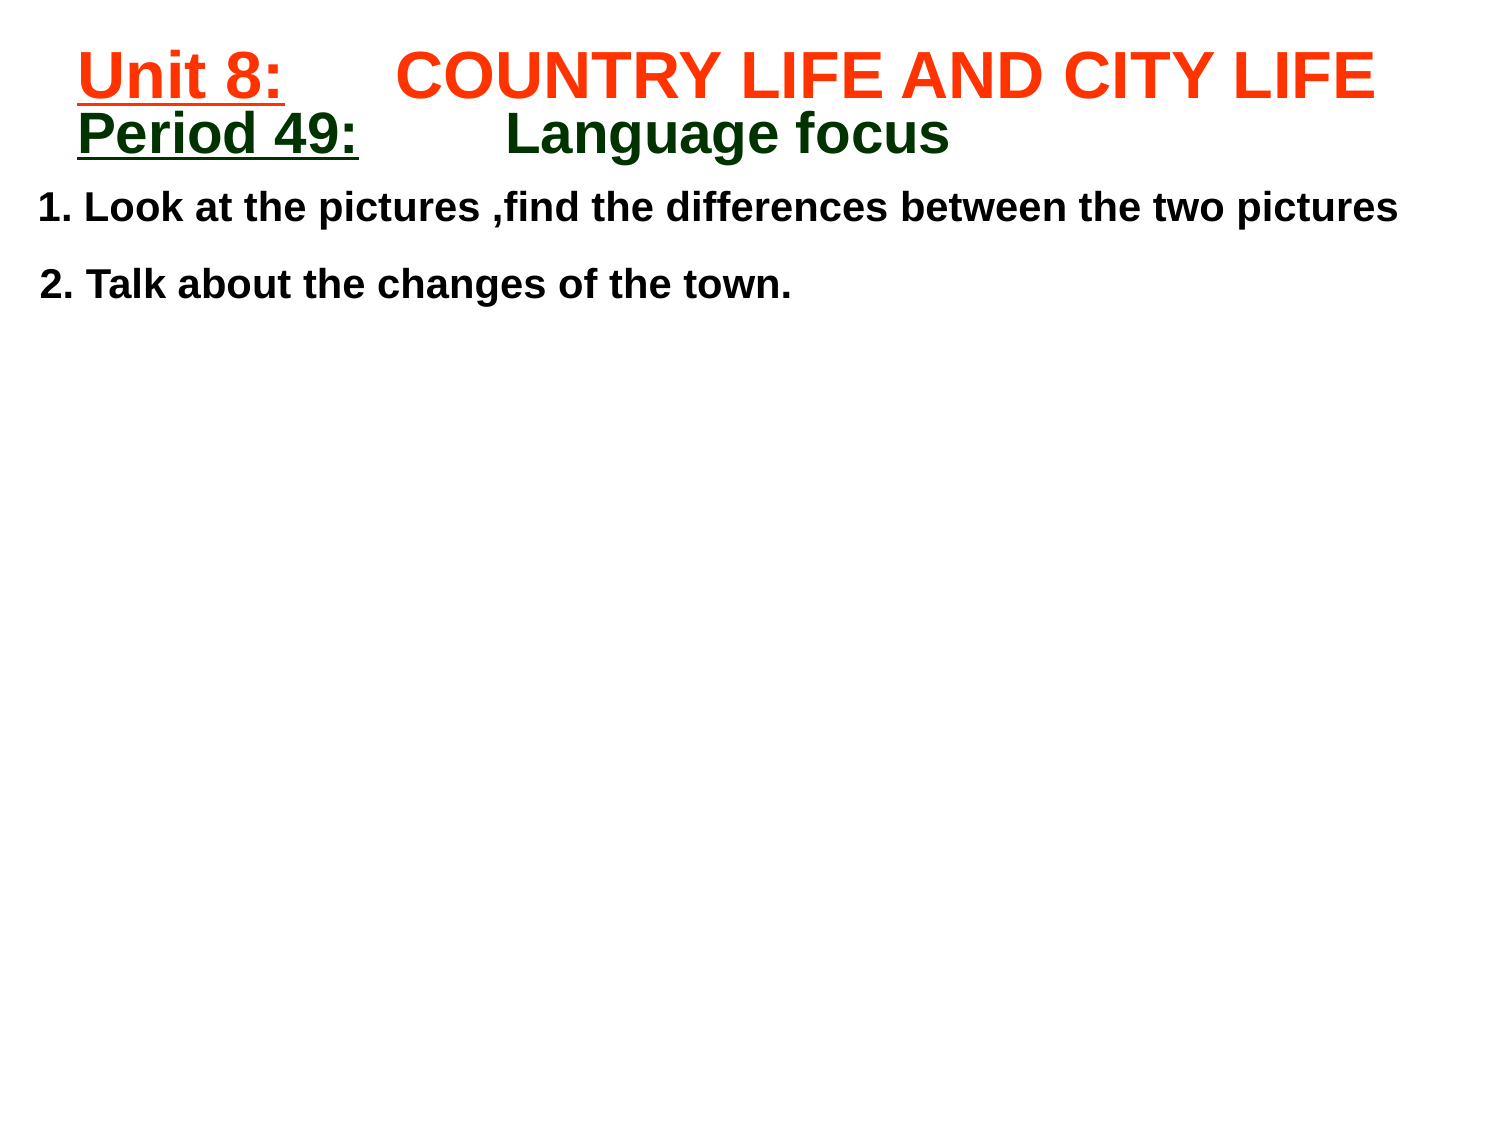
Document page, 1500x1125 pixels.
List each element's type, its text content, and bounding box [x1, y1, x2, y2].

text_box 1. Look at the pictures ,find the differences between the two pictures [22, 172, 1415, 238]
text_box Period 49: Language focus [62, 87, 1500, 173]
text_box 2. Talk about the changes of the town. [24, 249, 1288, 315]
text_box Unit 8: COUNTRY LIFE AND CITY LIFE [62, 24, 1500, 87]
